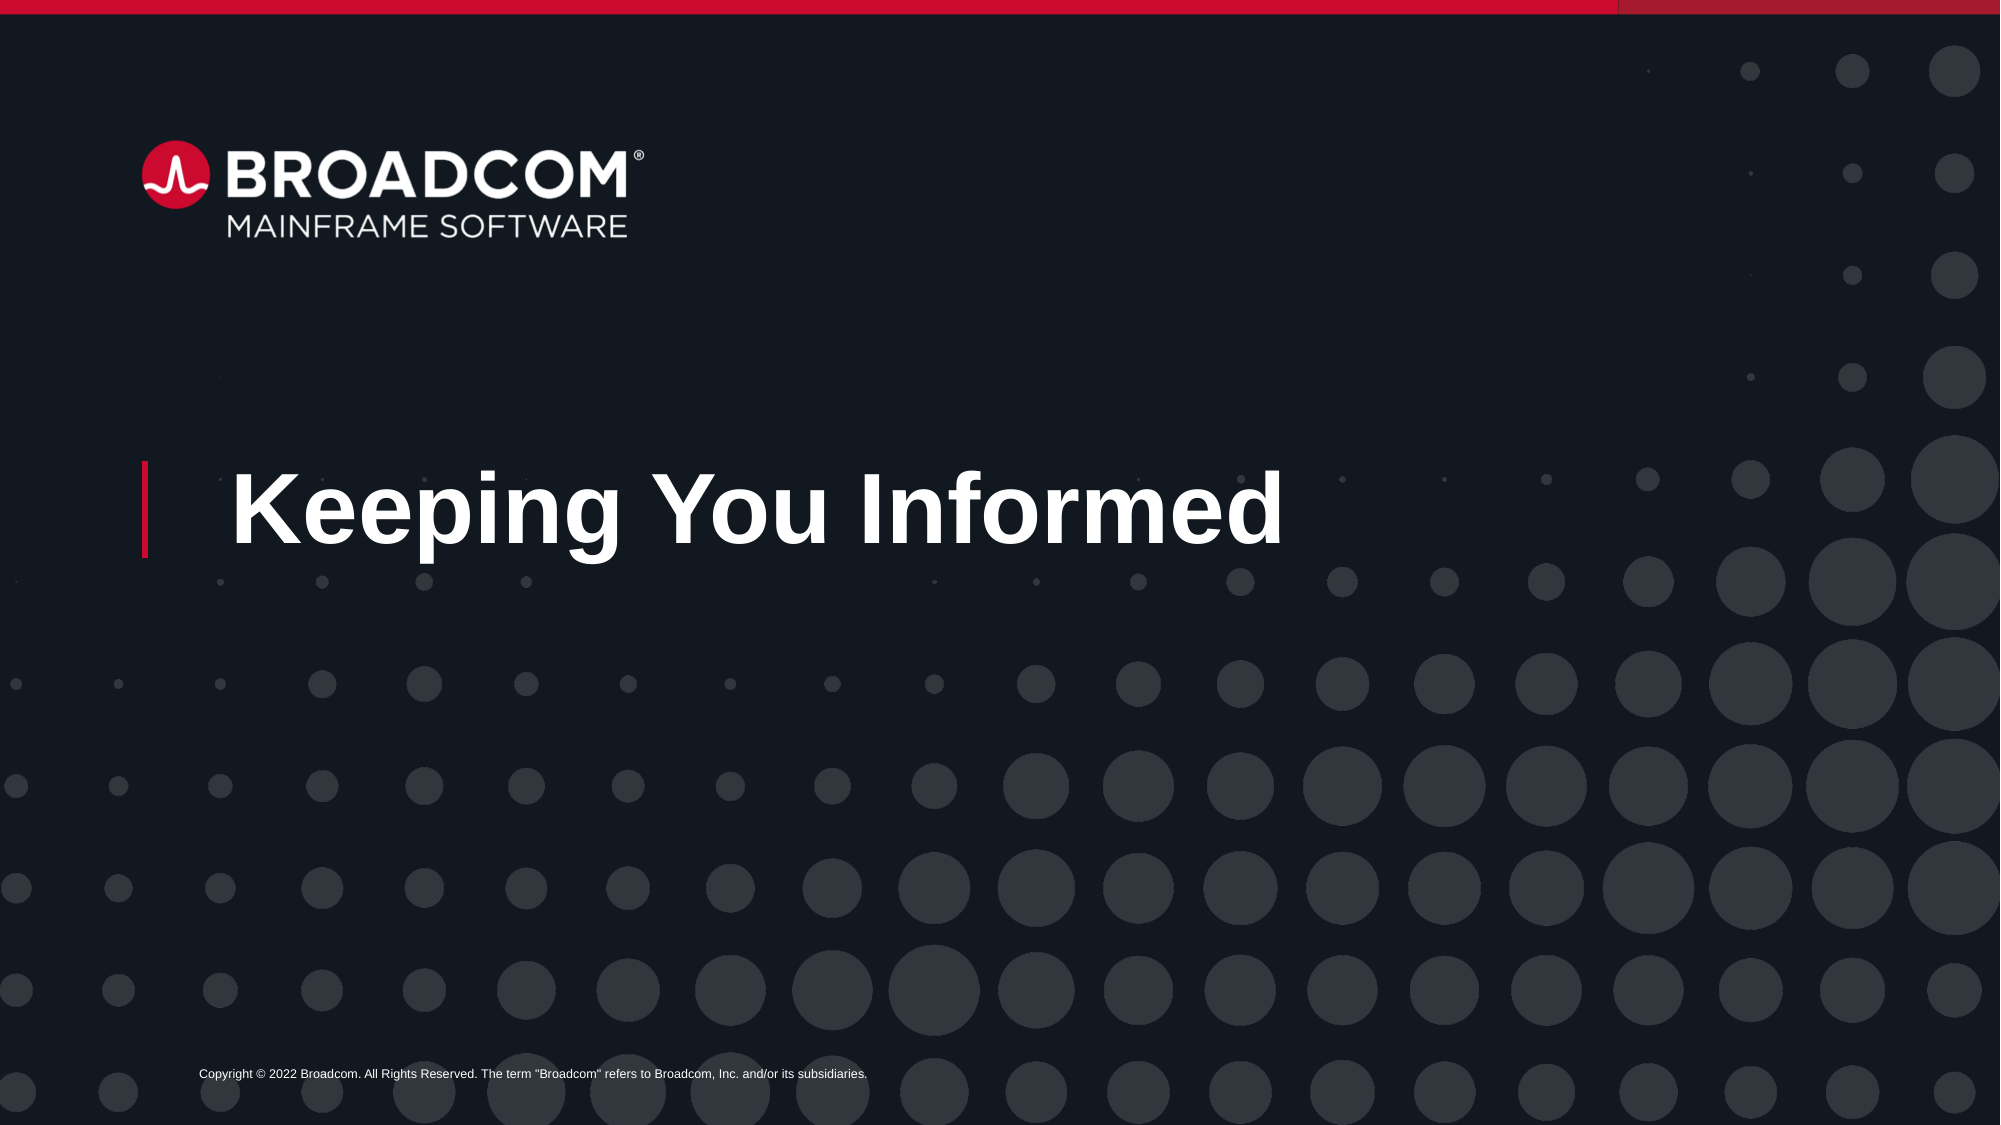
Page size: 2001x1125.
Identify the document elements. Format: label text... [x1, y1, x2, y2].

picture [0, 15, 2000, 1125]
title Keeping You Informed [230, 447, 1832, 576]
